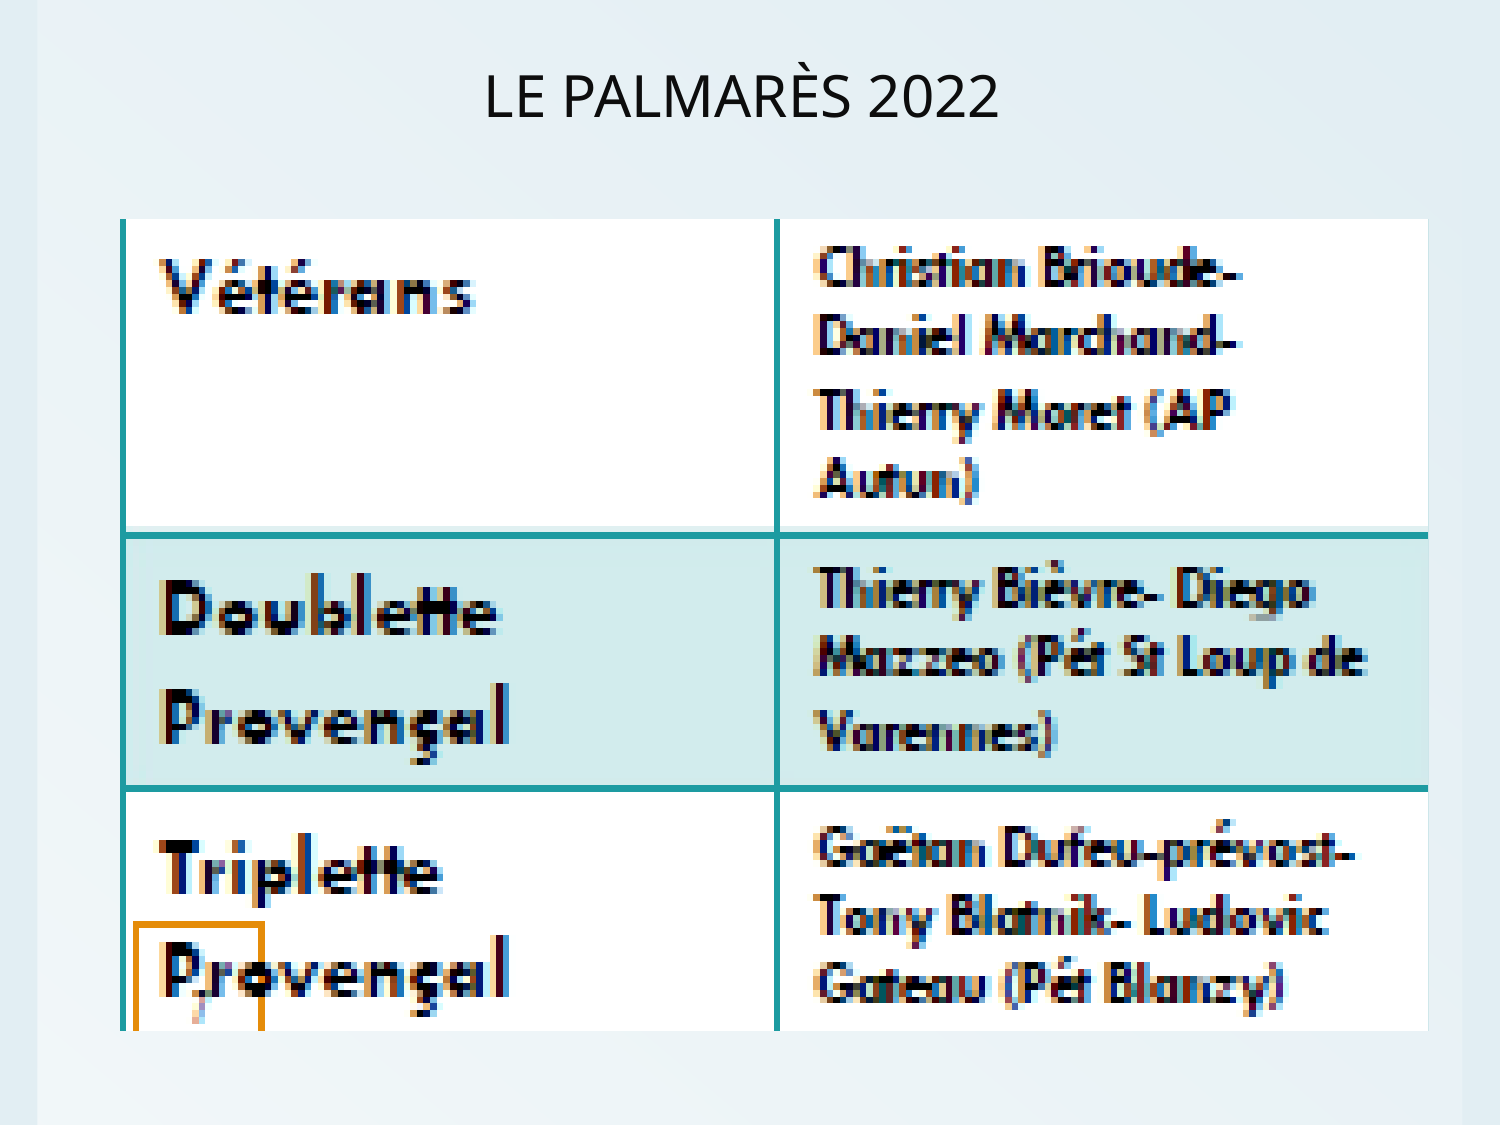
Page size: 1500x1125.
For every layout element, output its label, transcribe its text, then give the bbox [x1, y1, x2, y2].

picture [119, 219, 1429, 1031]
list LE PALMARÈS 2022 [88, 54, 1397, 138]
